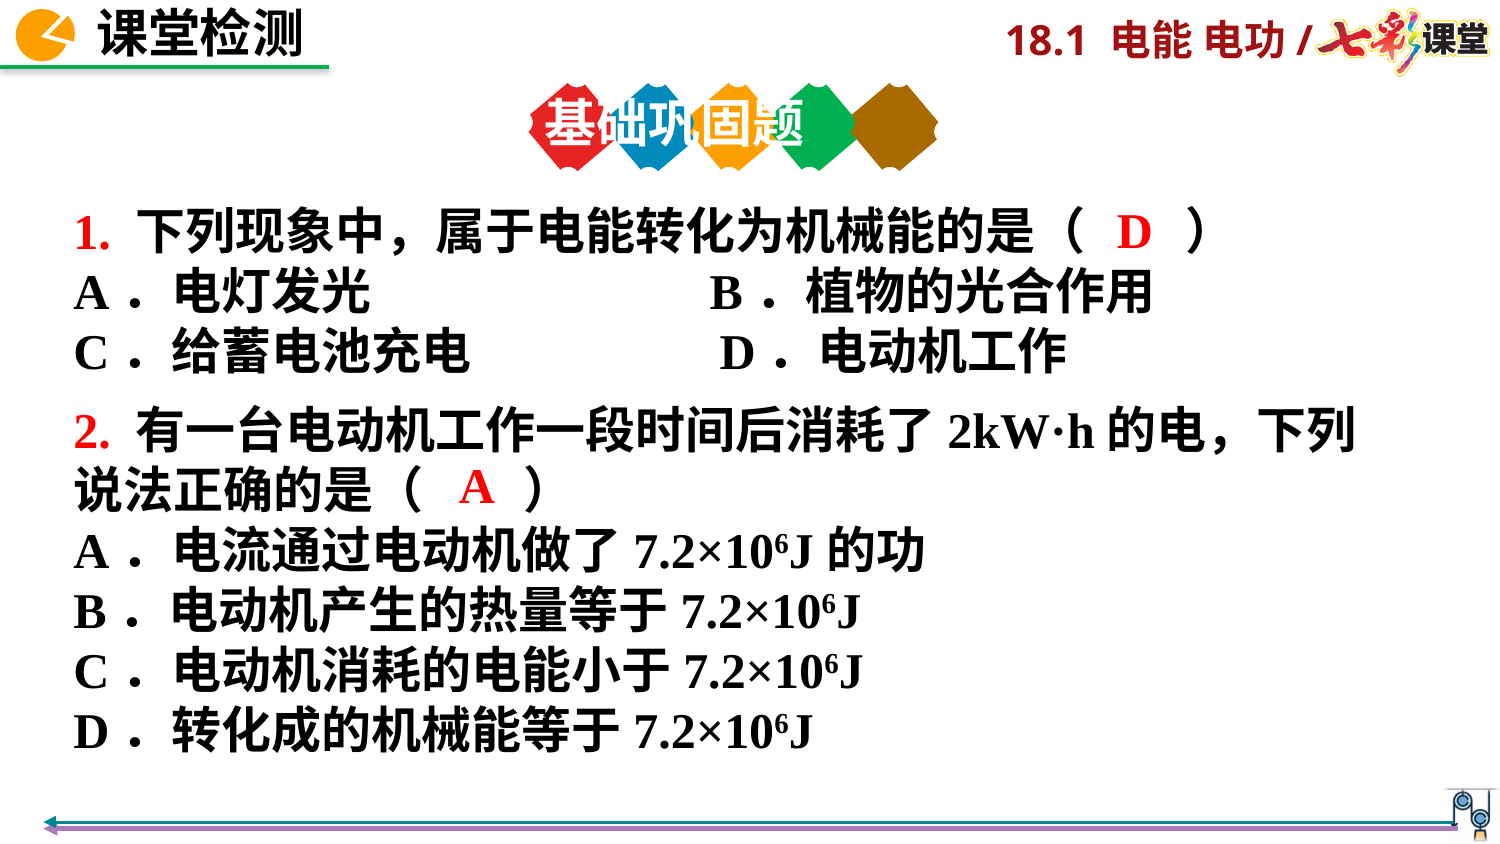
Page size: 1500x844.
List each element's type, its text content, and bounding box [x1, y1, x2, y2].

text_box 1. 下列现象中，属于电能转化为机械能的是（ ） A．电灯发光 B．植物的光合作用 C．给蓄电池充电 D．电动机工作 [58, 191, 1442, 387]
text_box 基础巩固题 [530, 83, 937, 161]
text_box 2. 有一台电动机工作一段时间后消耗了2kW·h的电，下列说法正确的是（ ） A．电流通过电动机做了7.2×106J的功 B．电动机产生的热量等于7.2×106J C．电动机消耗的电能小于7.2×106J D．转化成的机械能等于7.2×106J [58, 390, 1373, 766]
text_box A [444, 445, 530, 521]
picture [1449, 793, 1493, 836]
picture [1313, 7, 1492, 77]
text_box D [1102, 191, 1168, 266]
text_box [535, 89, 932, 165]
